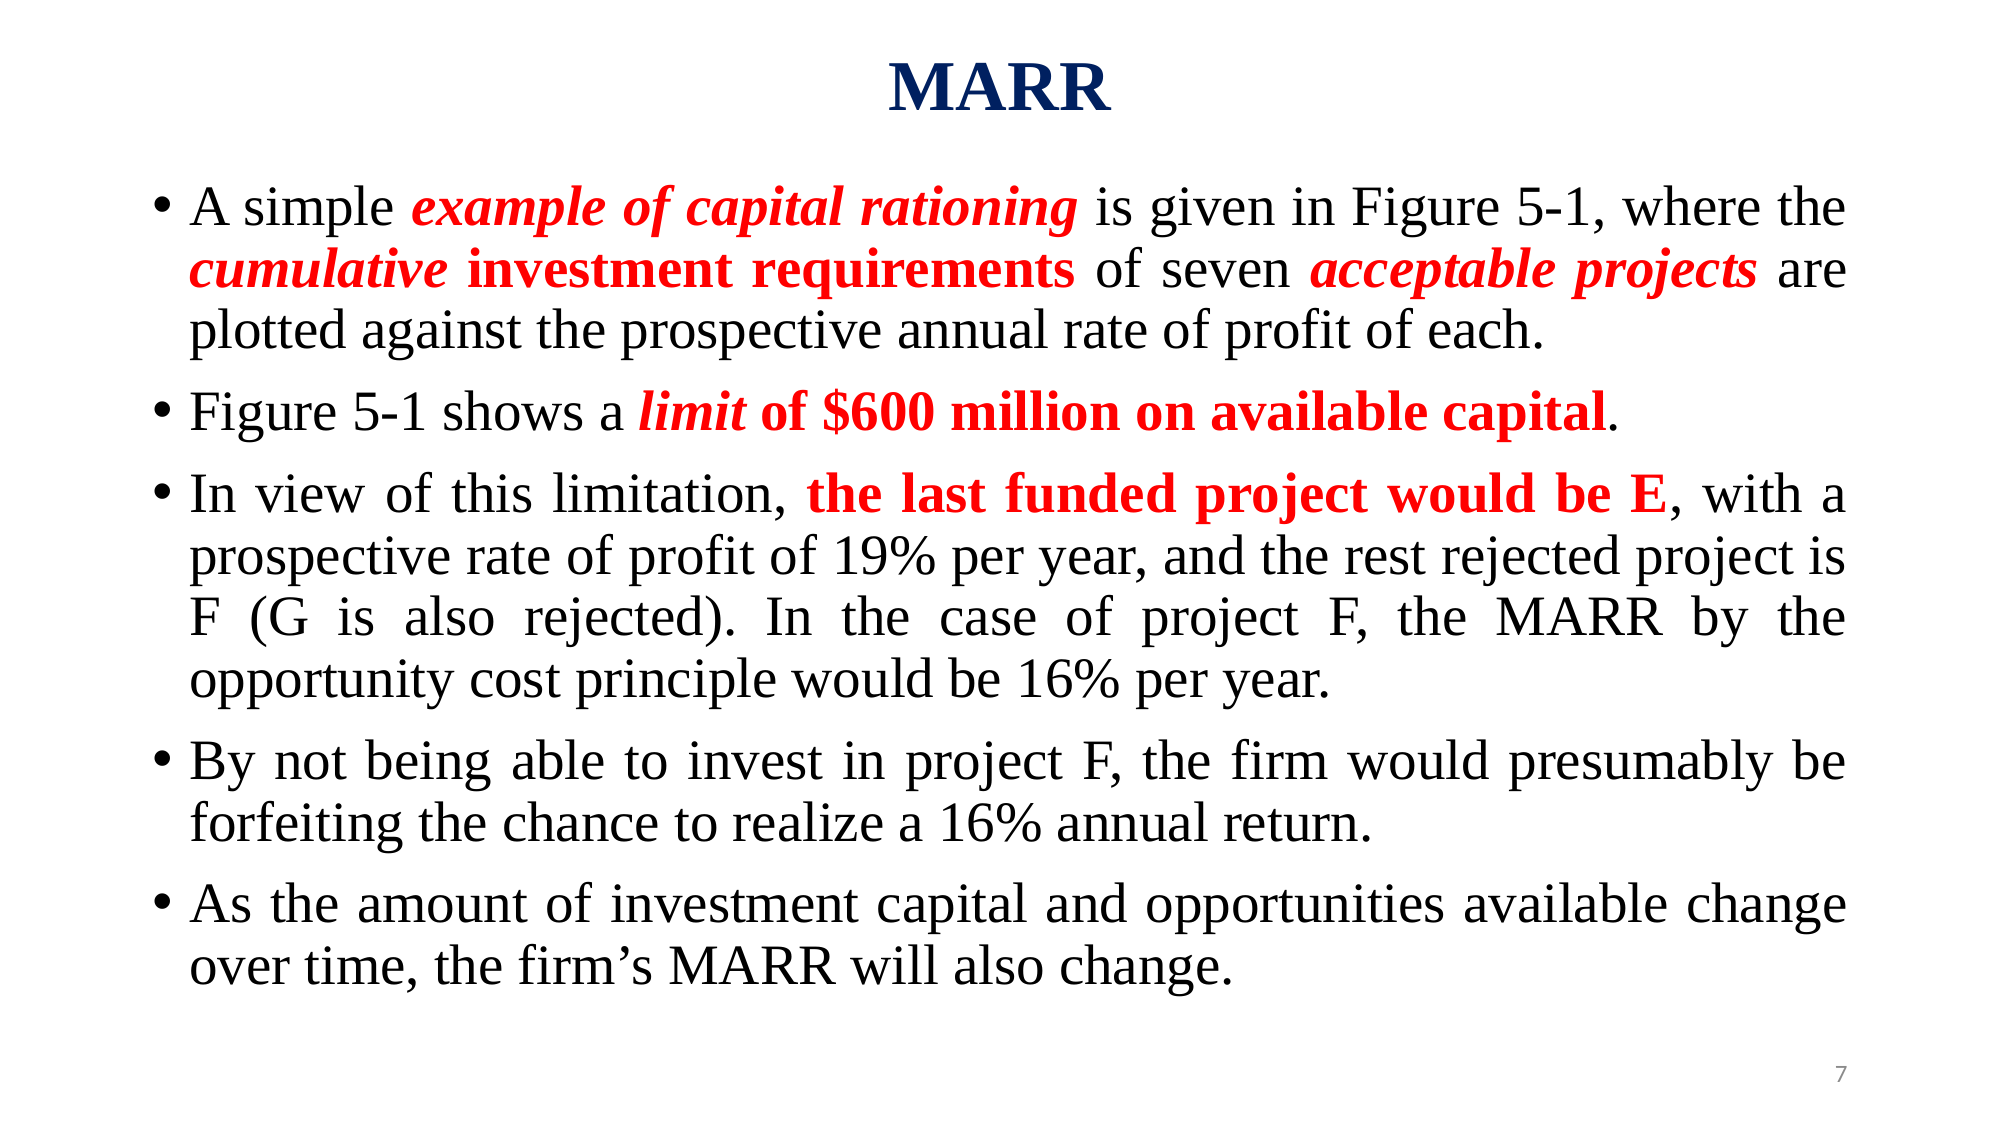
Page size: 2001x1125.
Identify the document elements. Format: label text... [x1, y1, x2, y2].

list A simple example of capital rationing is given in Figure 5-1, where the cumulative investment requirements of seven acceptable projects are plotted against the prospective annual rate of profit of each. Figure 5-1 shows a limit of $600 million on available capital. In view of this limitation, the last funded project would be E, with a prospective rate of profit of 19% per year, and the rest rejected project is F (G is also rejected). In the case of project F, the MARR by the opportunity cost principle would be 16% per year. By not being able to invest in project F, the firm would presumably be forfeiting the chance to realize a 16% annual return. As the amount of investment capital and opportunities available change over time, the firm’s MARR will also change. [137, 168, 1863, 1014]
title MARR [137, 41, 1863, 134]
slide_number 7 [1412, 1042, 1863, 1103]
